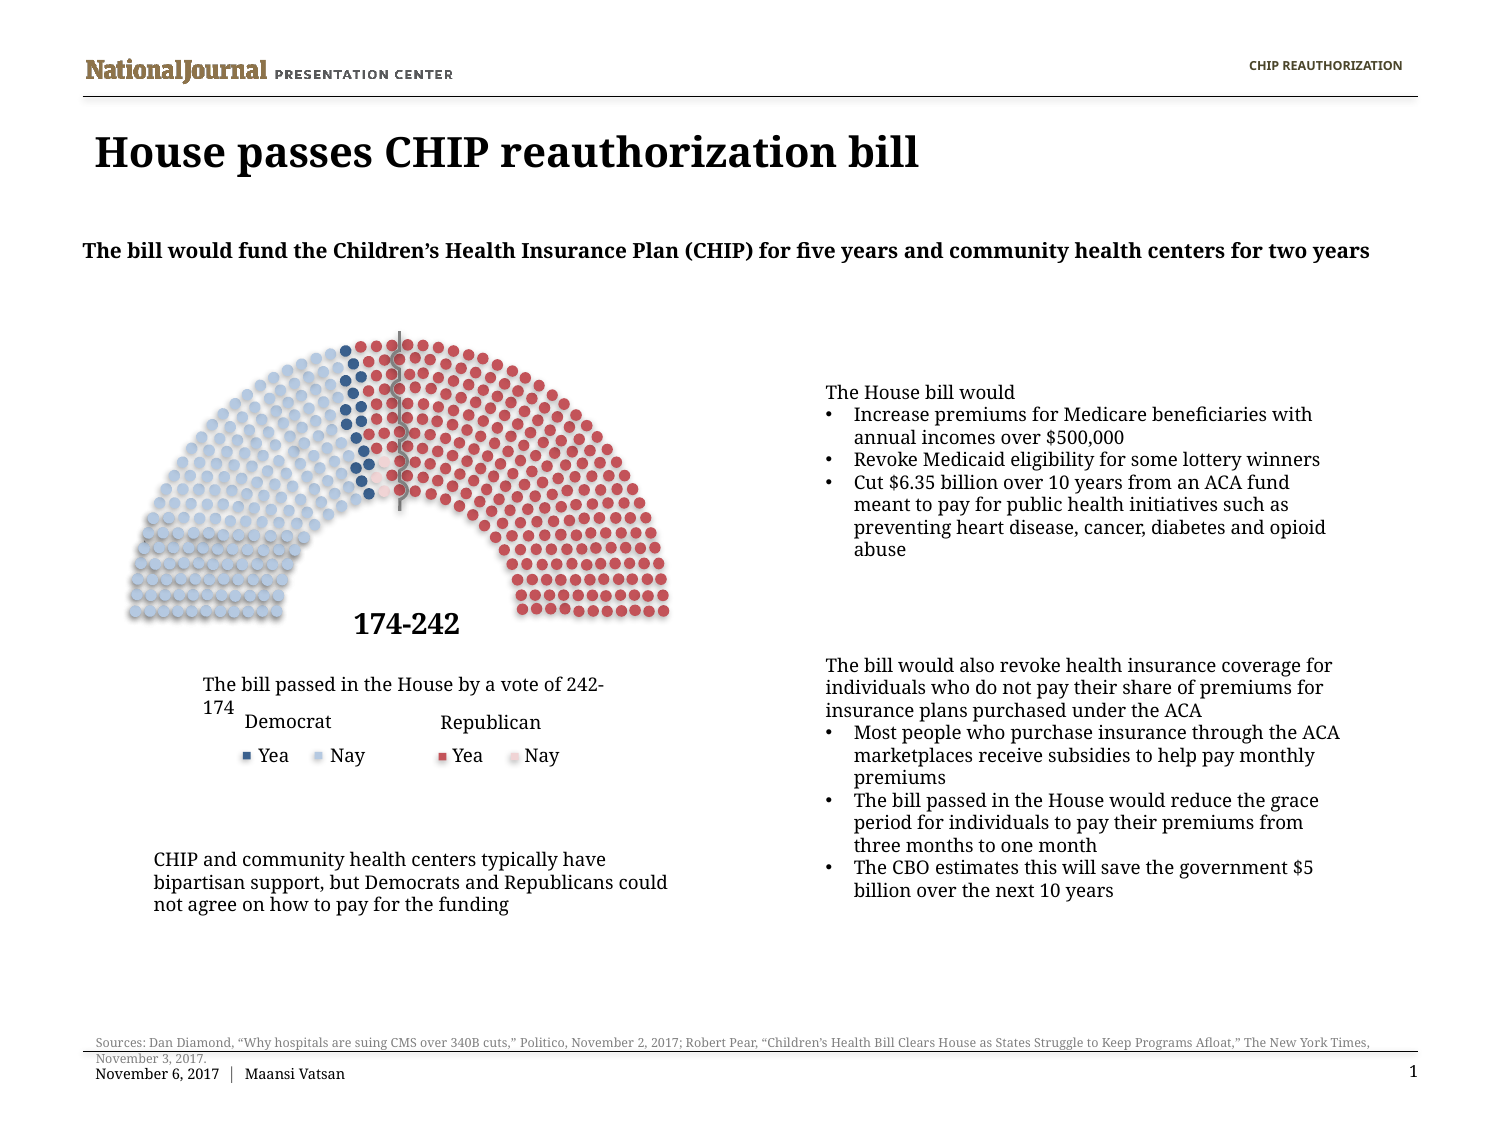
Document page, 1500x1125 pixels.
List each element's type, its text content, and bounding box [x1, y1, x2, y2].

text_box The House bill would Increase premiums for Medicare beneficiaries with annual incomes over $500,000 Revoke Medicaid eligibility for some lottery winners Cut $6.35 billion over 10 years from an ACA fund meant to pay for public health initiatives such as preventing heart disease, cancer, diabetes and opioid abuse [810, 373, 1363, 568]
text_box Sources: Dan Diamond, “Why hospitals are suing CMS over 340B cuts,” Politico, November 2, 2017; Robert Pear, “Children’s Health Bill Clears House as States Struggle to Keep Programs Afloat,” The New York Times, November 3, 2017. [81, 1025, 1421, 1052]
text_box The bill passed in the House by a vote of 242-174 [188, 665, 626, 726]
text_box The bill would also revoke health insurance coverage for individuals who do not pay their share of premiums for insurance plans purchased under the ACA Most people who purchase insurance through the ACA marketplaces receive subsidies to help pay monthly premiums The bill passed in the House would reduce the grace period for individuals to pay their premiums from three months to one month The CBO estimates this will save the government $5 billion over the next 10 years [810, 645, 1363, 909]
text_box November 6, 2017 | Maansi Vatsan [80, 1053, 1283, 1110]
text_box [129, 331, 670, 618]
slide_number 1 [1083, 1053, 1434, 1114]
picture [79, 49, 460, 97]
text_box CHIP REAUTHORIZATION [1234, 51, 1418, 81]
text_box The bill would fund the Children’s Health Insurance Plan (CHIP) for five years and community health centers for two years [67, 230, 1421, 271]
text_box 174-242 [338, 627, 475, 648]
text_box House passes CHIP reauthorization bill [79, 124, 1419, 224]
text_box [229, 701, 576, 775]
text_box CHIP and community health centers typically have bipartisan support, but Democrats and Republicans could not agree on how to pay for the funding [138, 840, 690, 923]
